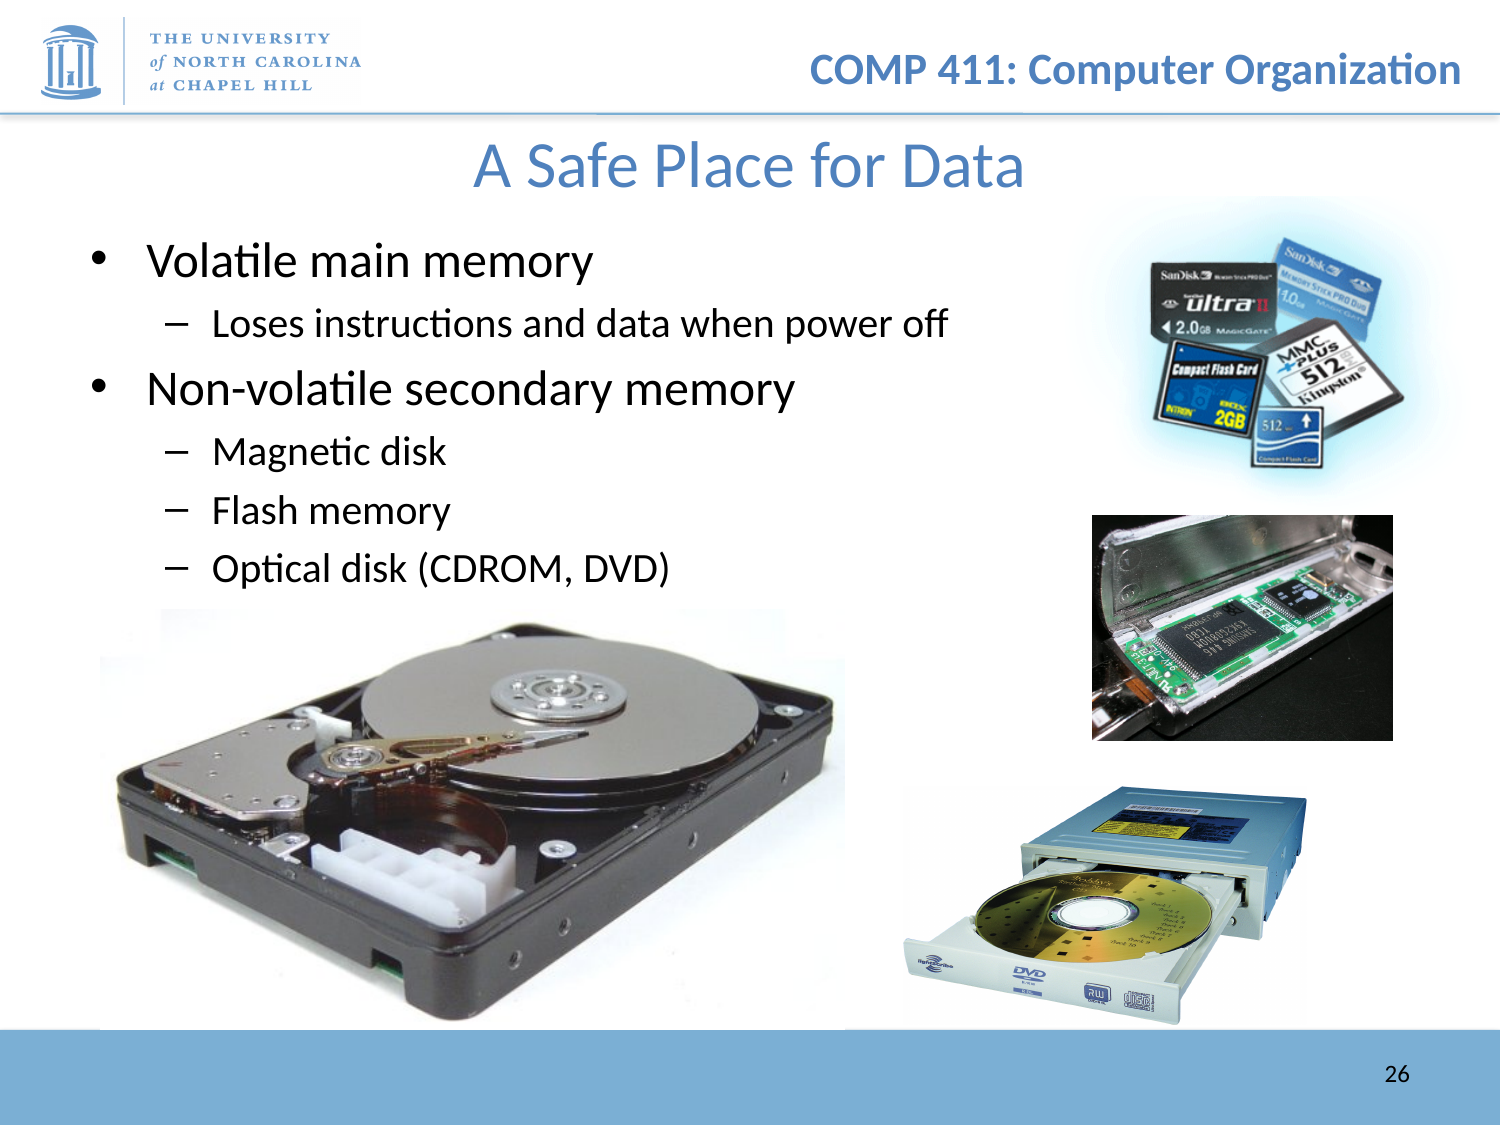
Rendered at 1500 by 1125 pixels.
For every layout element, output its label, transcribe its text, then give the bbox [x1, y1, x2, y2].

picture [903, 786, 1307, 1026]
picture [100, 609, 845, 1030]
title A Safe Place for Data [0, 113, 1500, 209]
list Volatile main memory Loses instructions and data when power off Non-volatile secondary memory Magnetic disk Flash memory Optical disk (CDROM, DVD) [75, 219, 1425, 1024]
picture [41, 17, 361, 105]
slide_number 26 [1074, 1042, 1425, 1103]
picture [1057, 196, 1500, 741]
